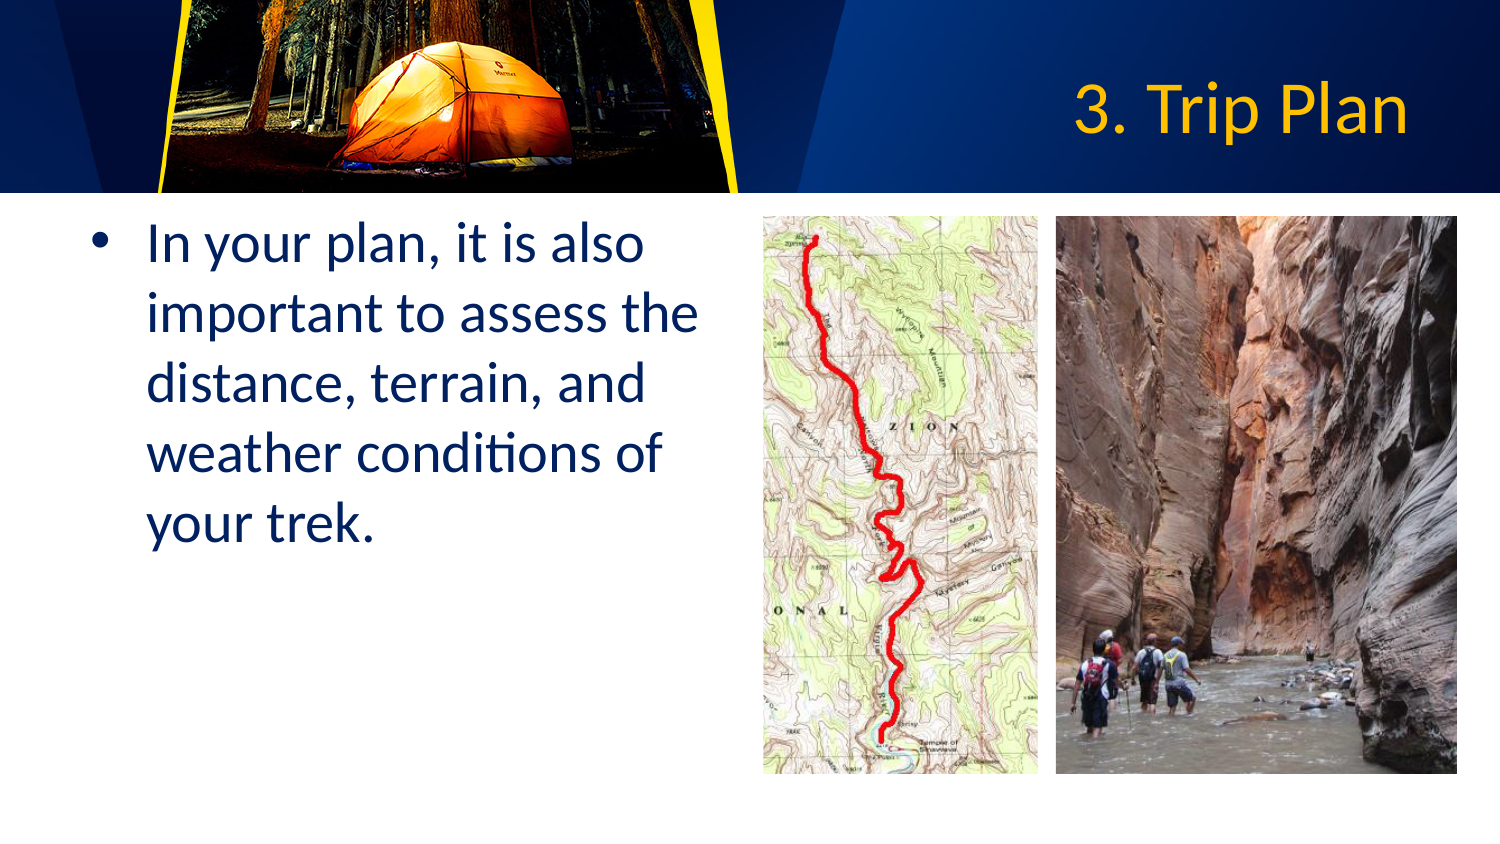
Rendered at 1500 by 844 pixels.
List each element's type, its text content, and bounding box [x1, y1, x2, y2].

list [763, 215, 1038, 774]
title 3. Trip Plan [720, 33, 1425, 175]
list In your plan, it is also important to assess the distance, terrain, and weather conditions of your trek. [75, 196, 738, 754]
picture [0, 0, 1500, 844]
